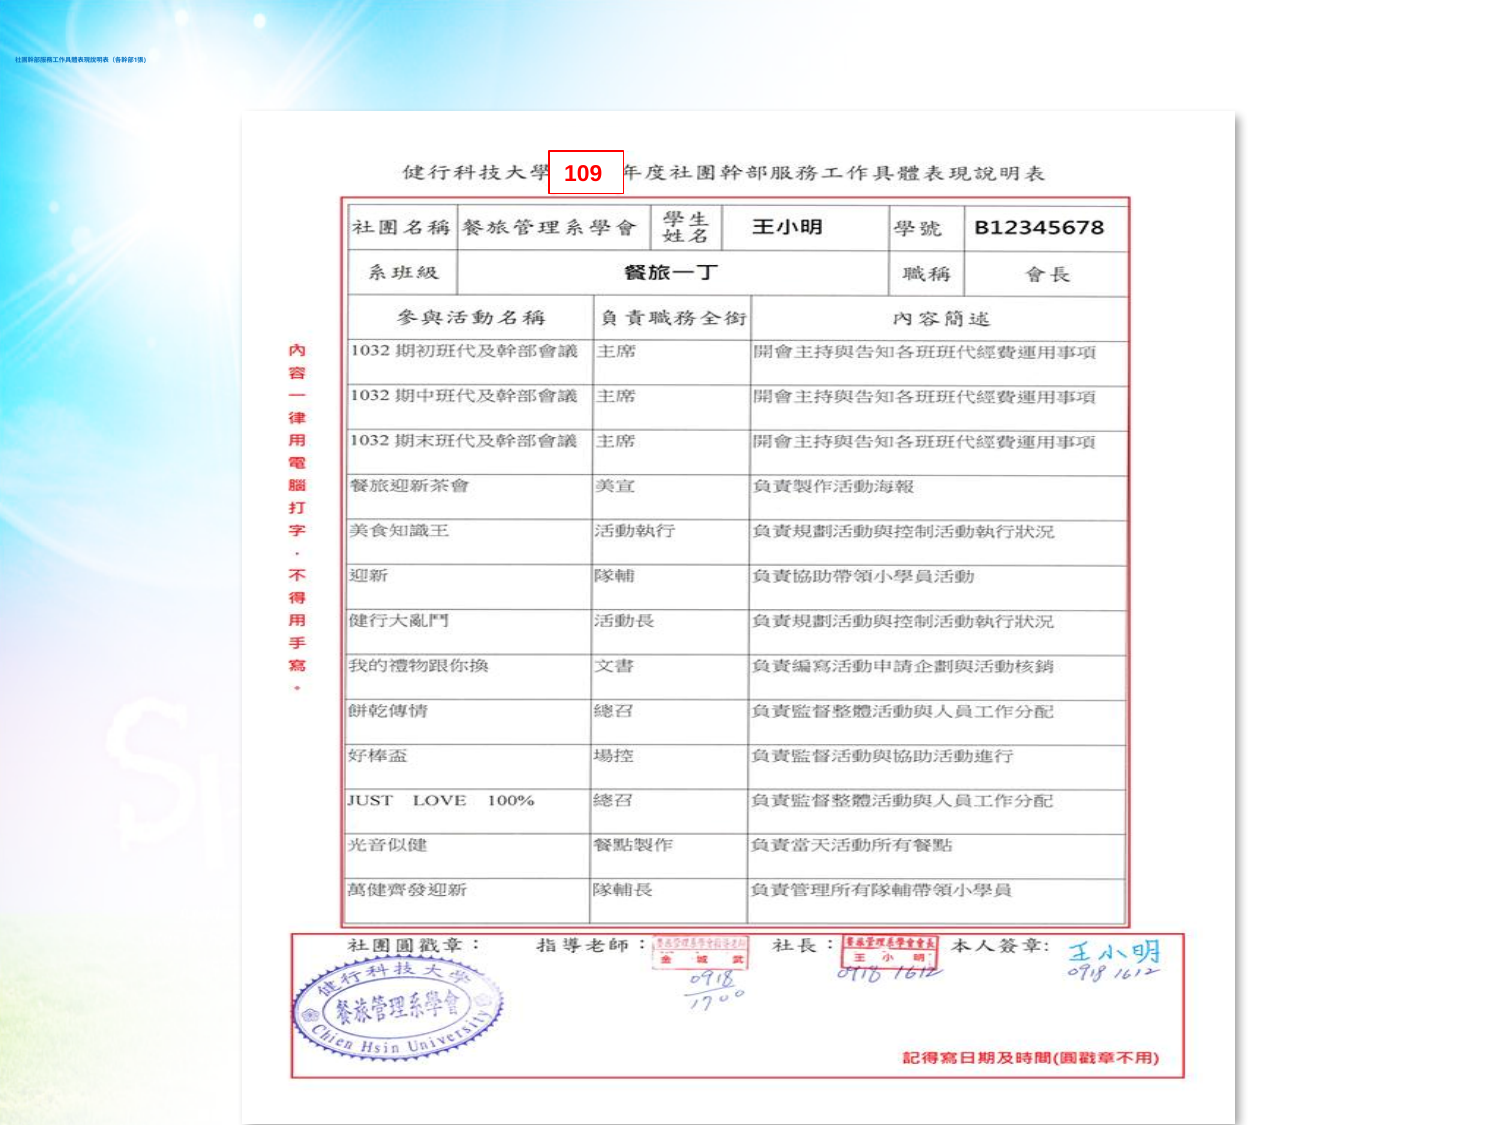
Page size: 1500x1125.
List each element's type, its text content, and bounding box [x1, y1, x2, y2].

title 社團幹部服務工作具體表現說明表（各幹部1張) [0, 30, 1483, 90]
picture [0, 0, 1494, 1125]
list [241, 111, 1235, 1124]
